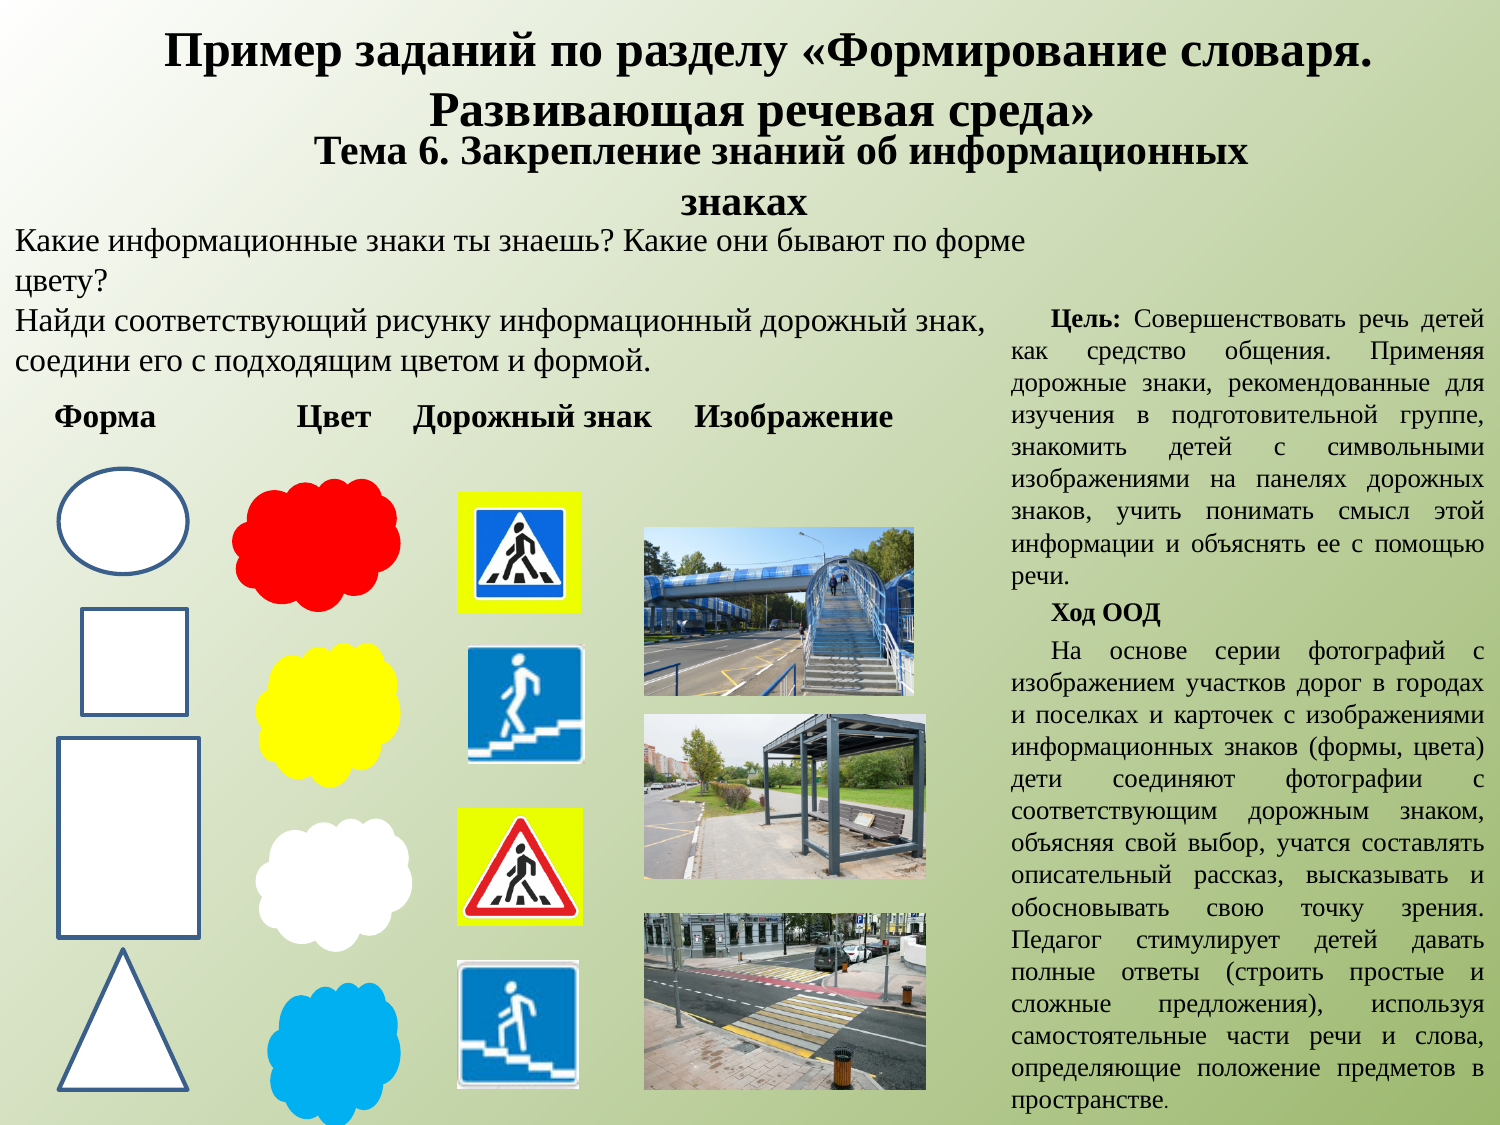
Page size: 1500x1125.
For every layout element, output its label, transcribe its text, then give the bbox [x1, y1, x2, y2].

picture [456, 960, 579, 1089]
picture [644, 527, 915, 696]
picture [644, 913, 927, 1091]
picture [468, 644, 585, 765]
text_box [56, 736, 201, 940]
text_box Дорожный знак [399, 386, 679, 442]
text_box [56, 947, 190, 1092]
text_box [80, 607, 189, 717]
text_box [232, 478, 401, 612]
title Пример заданий по разделу «Формирование словаря. Развивающая речевая среда» [93, 0, 1444, 153]
picture [644, 714, 927, 880]
text_box [255, 642, 401, 788]
text_box [56, 466, 190, 577]
text_box Изображение [679, 386, 1020, 442]
list Цель: Совершенствовать речь детей как средство общения. Применяя дорожные знаки, рекомендованные для изучения в подготовительной группе, знакомить детей с символьными изображениями на панелях дорожных знаков, учить понимать смысл этой информации и объяснять ее с помощью речи. Ход ООД На основе серии фотографий с изображением участков дорог в городах и поселках и карточек с изображениями информационных знаков (формы, цвета) дети соединяют фотографии с соответствующим дорожным знаком, объясняя свой выбор, учатся составлять описательный рассказ, высказывать и обосновывать свою точку зрения. Педагог стимулирует детей давать полные ответы (строить простые и сложные предложения), используя самостоятельные части речи и слова, определяющие положение предметов в пространстве. [996, 292, 1500, 1125]
text_box Тема 6. Закрепление знаний об информационных знаках [192, 140, 1296, 206]
text_box Форма [0, 386, 211, 442]
picture [456, 491, 582, 614]
text_box [267, 982, 401, 1125]
text_box Какие информационные знаки ты знаешь? Какие они бывают по форме цвету? Найди соответствующий рисунку информационный дорожный знак, соедини его с подходящим цветом и формой. [0, 210, 1043, 386]
text_box Цвет [269, 386, 399, 442]
text_box [255, 818, 413, 952]
picture [456, 808, 583, 926]
